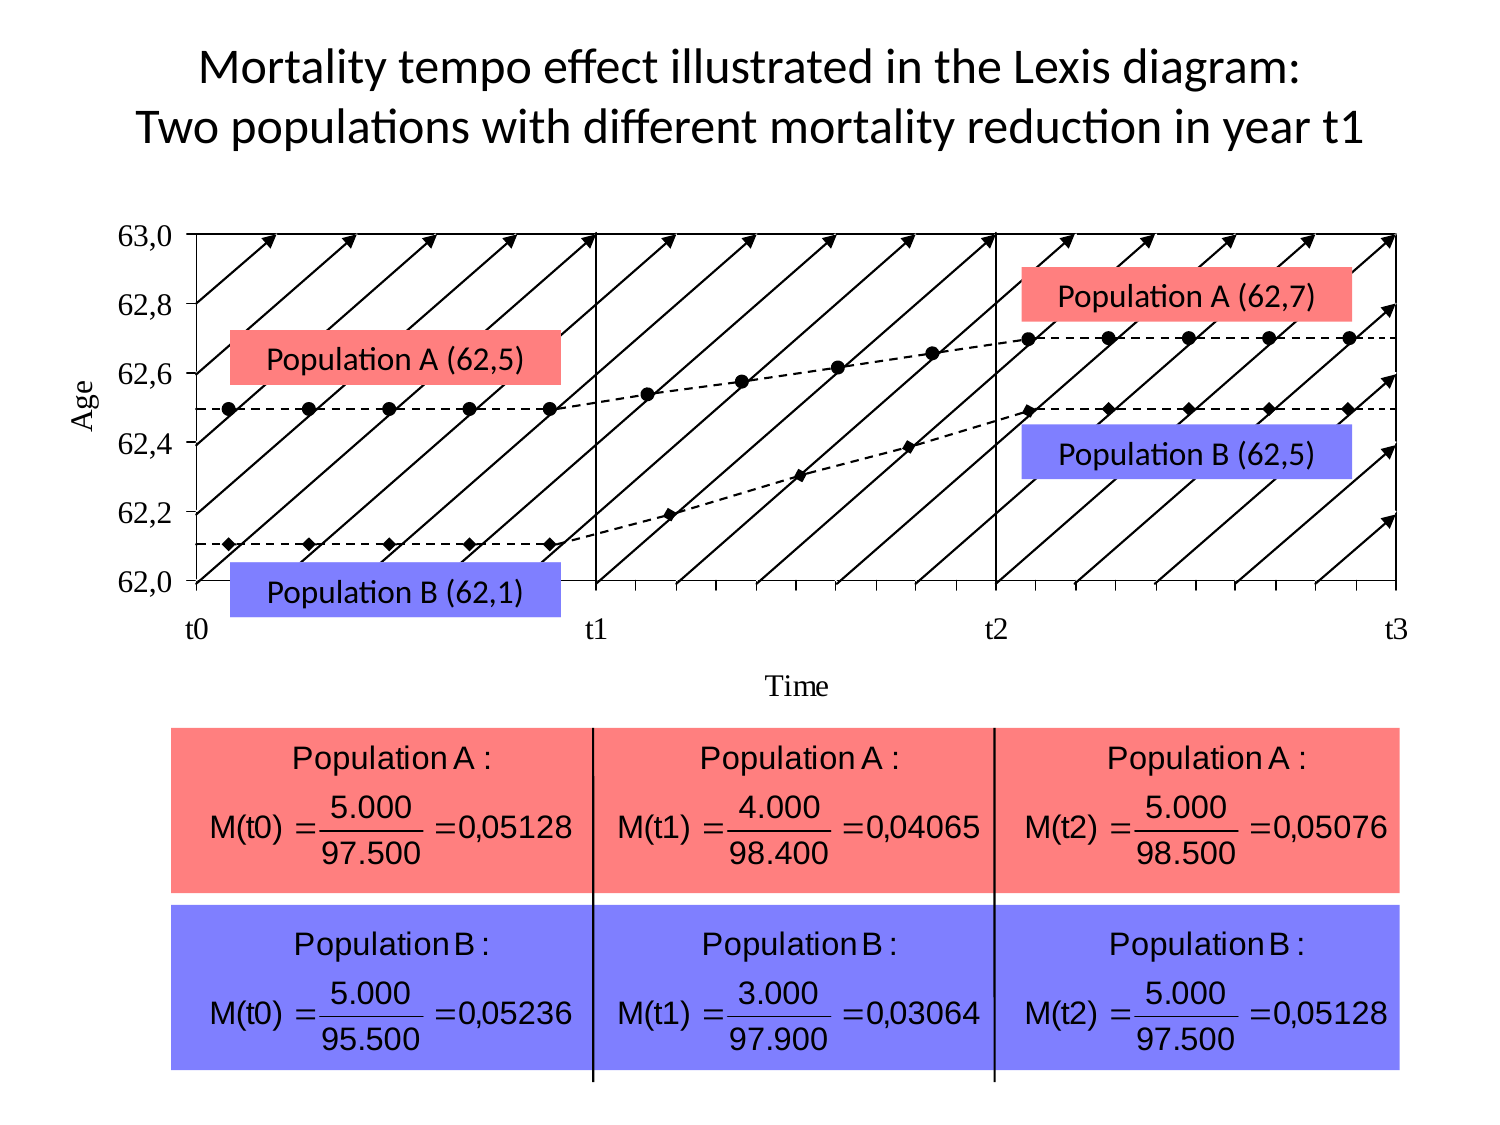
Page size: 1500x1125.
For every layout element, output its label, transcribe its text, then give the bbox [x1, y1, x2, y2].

text_box Mortality tempo effect illustrated in the Lexis diagram: Two populations with different mortality reduction in year t1 [0, 7, 1500, 180]
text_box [170, 727, 1400, 1083]
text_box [29, 182, 1436, 740]
